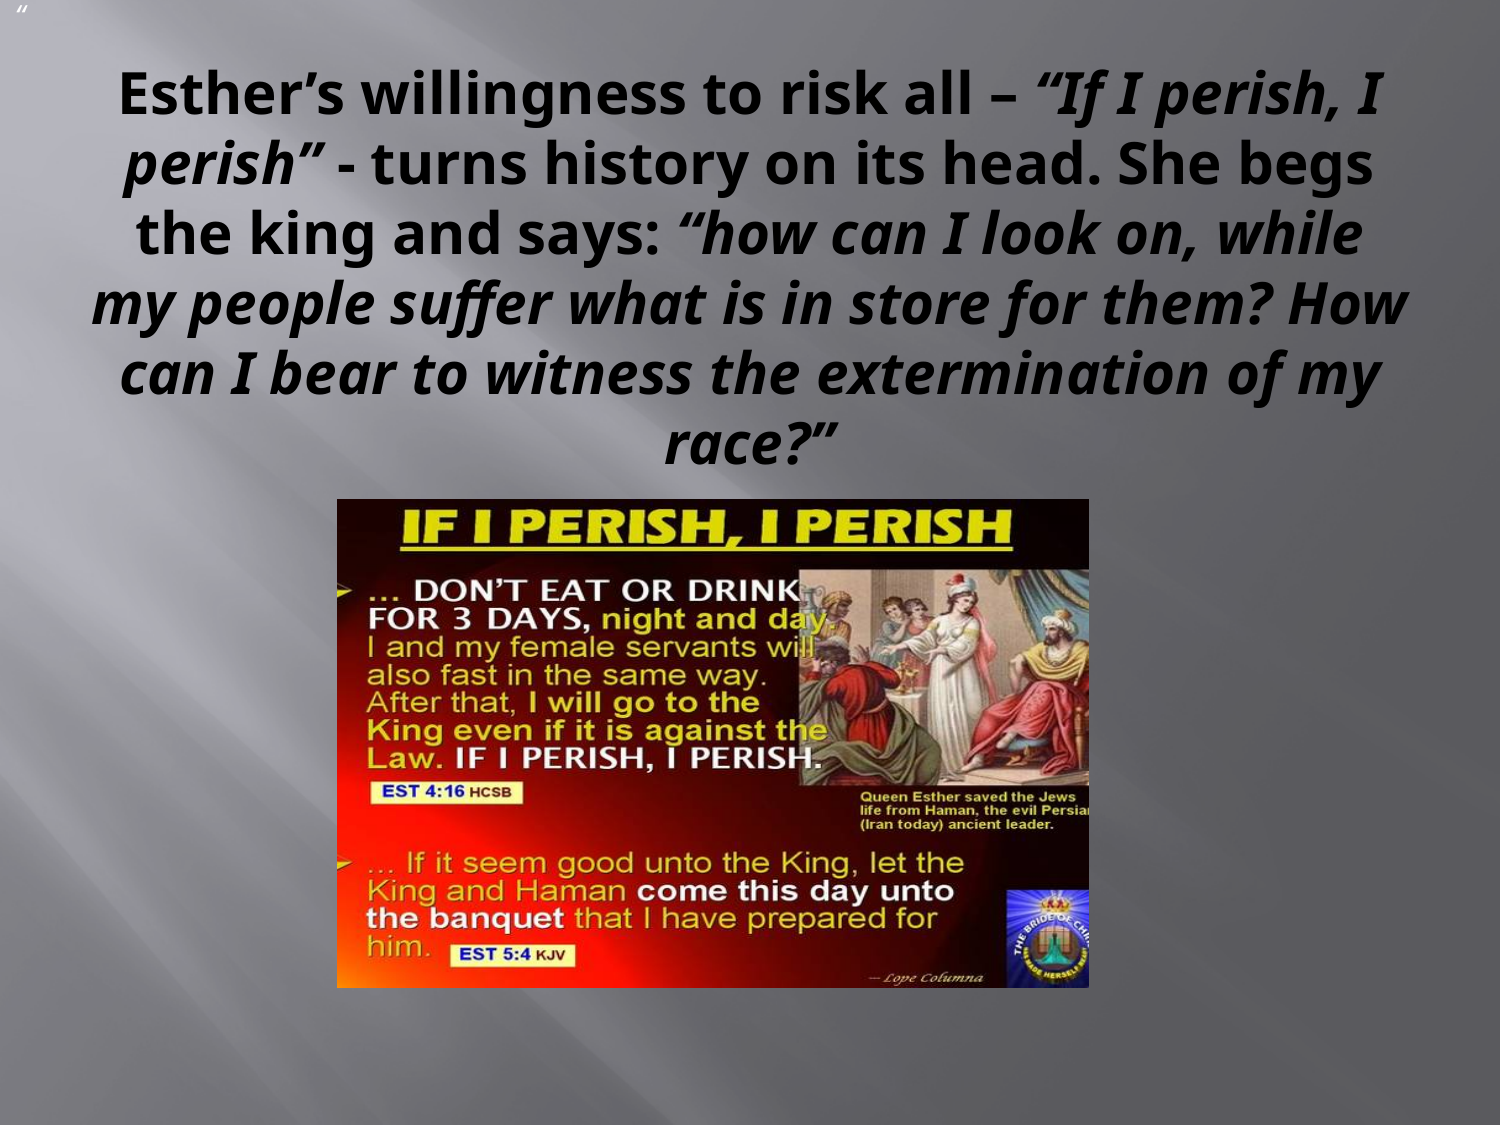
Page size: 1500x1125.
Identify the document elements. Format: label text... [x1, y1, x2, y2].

title Esther’s willingness to risk all – “If I perish, I perish” - turns history on its head. She begs the king and says: “how can I look on, while my people suffer what is in store for them? How can I bear to witness the extermination of my race?” [75, 45, 1425, 588]
picture [337, 499, 1090, 988]
text_box “ [0, 0, 40, 85]
